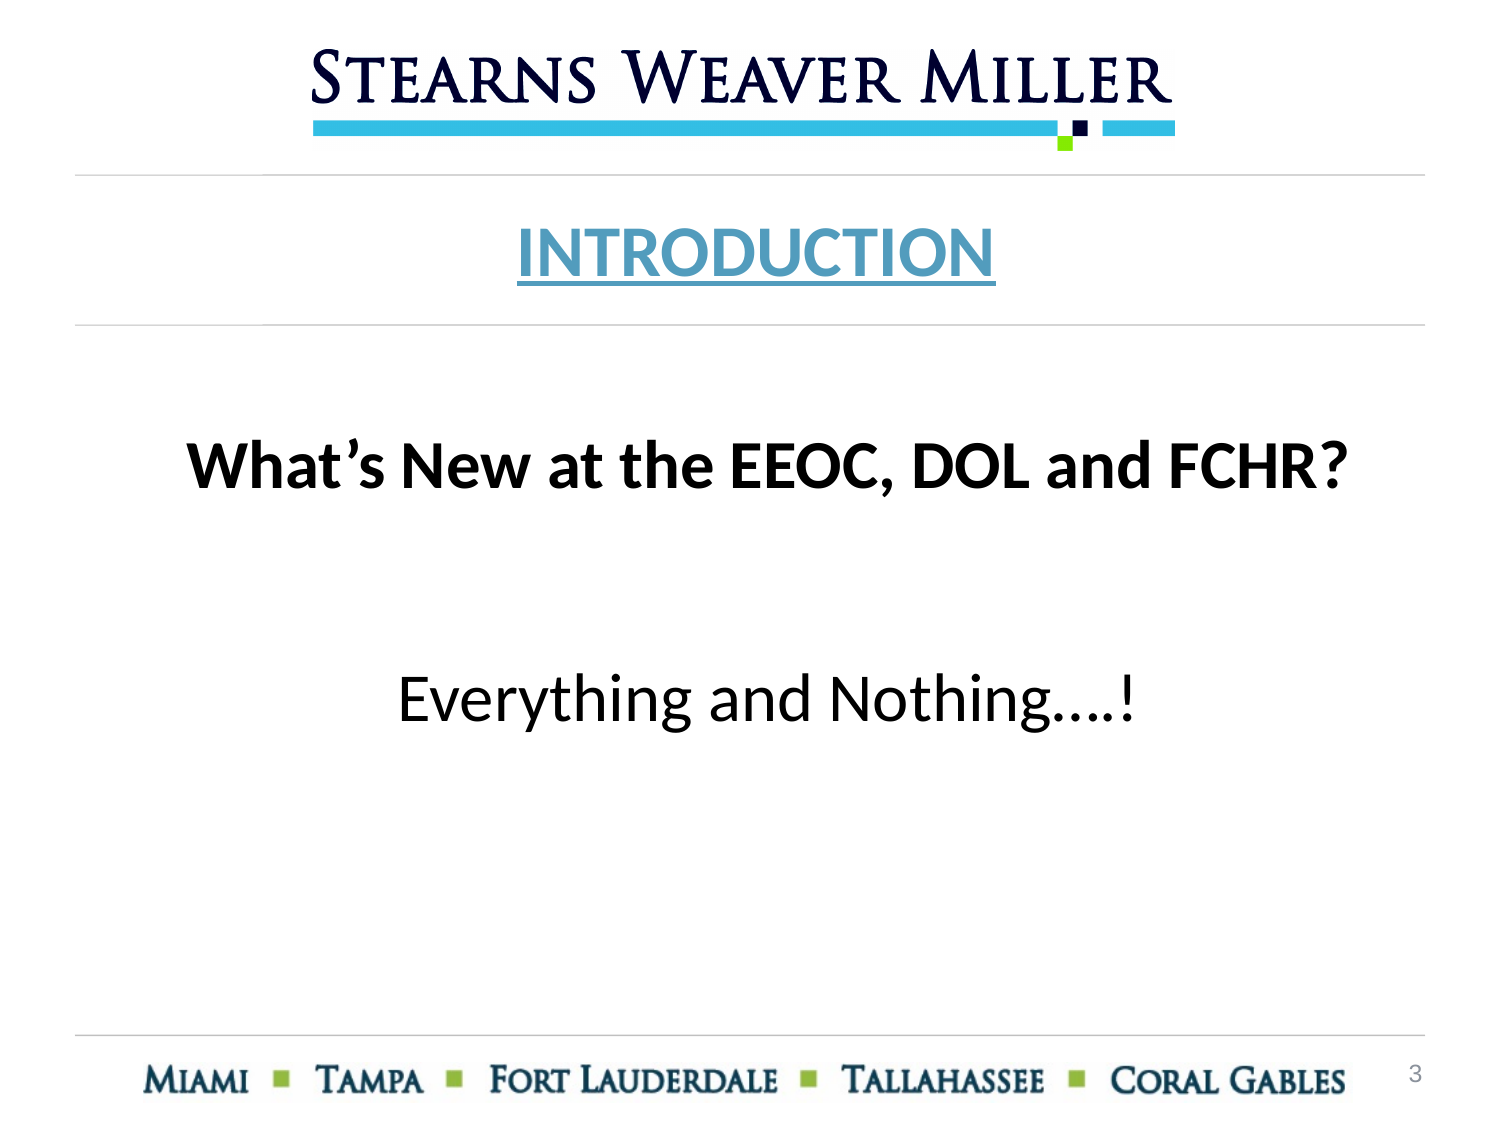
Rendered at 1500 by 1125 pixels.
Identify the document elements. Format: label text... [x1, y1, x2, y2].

text_box What’s New at the EEOC, DOL and FCHR? Everything and Nothing….! [87, 412, 1450, 743]
picture [143, 1062, 1353, 1103]
slide_number 3 [1371, 1042, 1438, 1103]
text_box INTRODUCTION [74, 196, 1438, 299]
picture [312, 49, 1175, 151]
